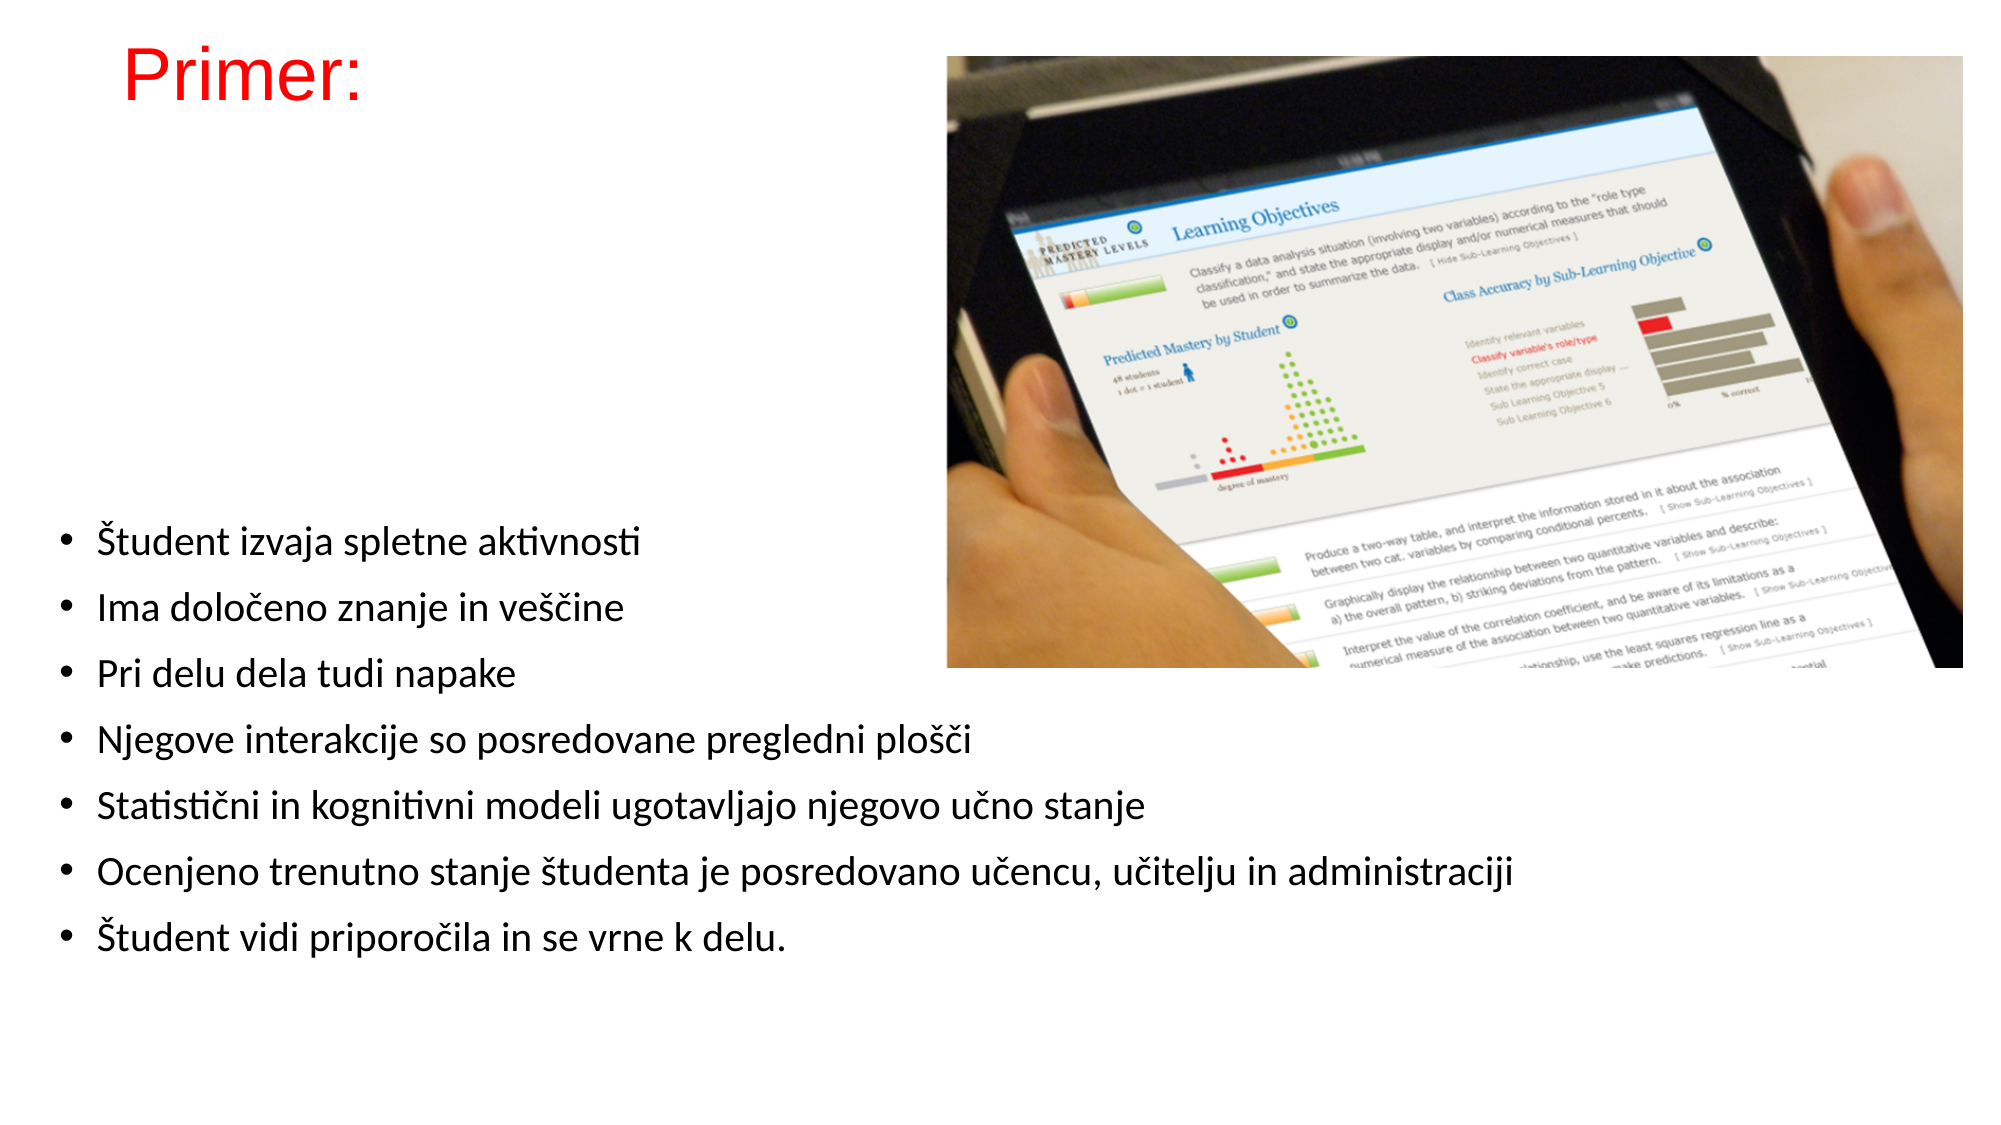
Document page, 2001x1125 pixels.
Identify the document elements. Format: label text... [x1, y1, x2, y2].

picture [946, 56, 1963, 668]
list Študent izvaja spletne aktivnosti Ima določeno znanje in veščine Pri delu dela tudi napake Njegove interakcije so posredovane pregledni plošči Statistični in kognitivni modeli ugotavljajo njegovo učno stanje Ocenjeno trenutno stanje študenta je posredovano učencu, učitelju in administraciji Študent vidi priporočila in se vrne k delu. [44, 512, 1770, 1094]
title Primer: [107, 0, 1833, 168]
